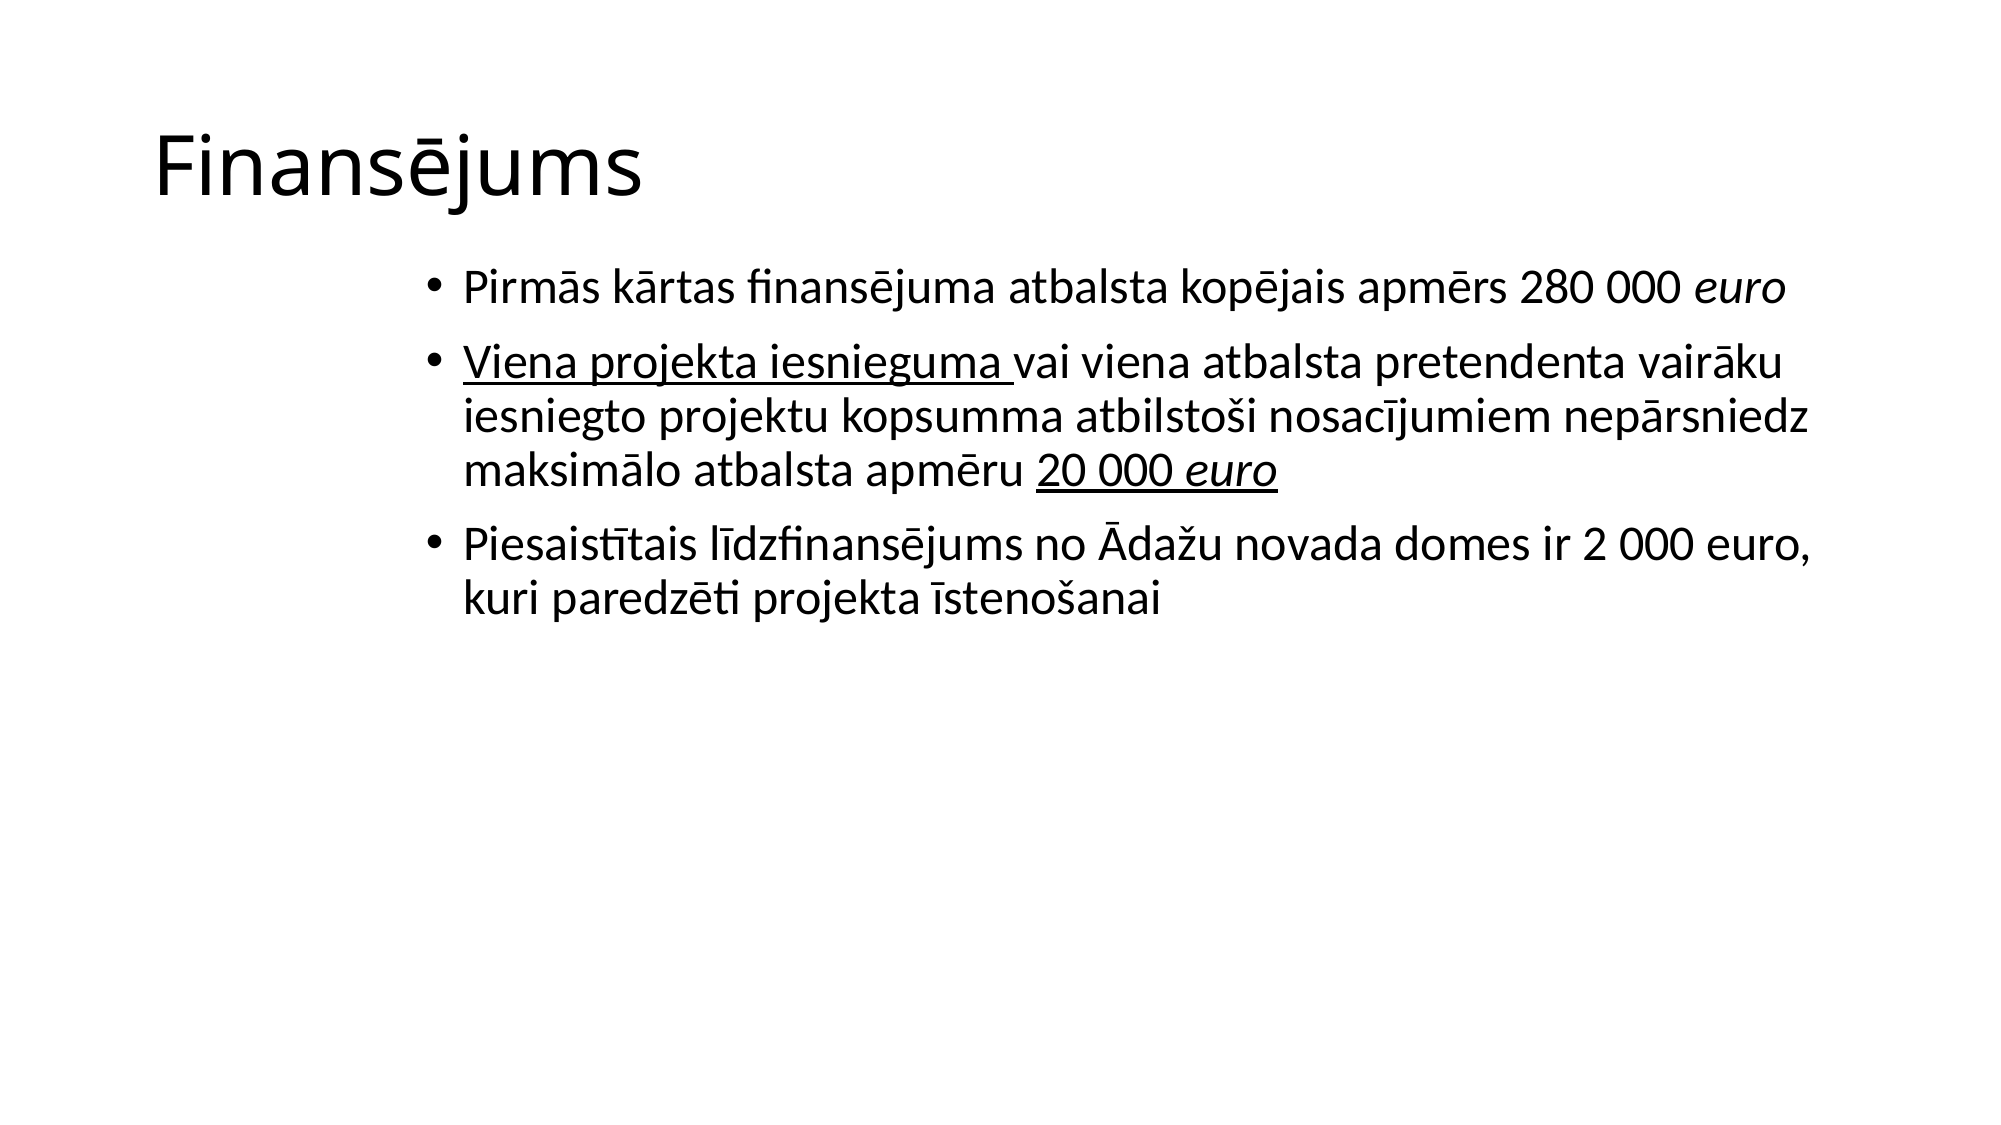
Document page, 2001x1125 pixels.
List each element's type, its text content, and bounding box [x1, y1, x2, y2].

list Pirmās kārtas finansējuma atbalsta kopējais apmērs 280 000 euro Viena projekta iesnieguma vai viena atbalsta pretendenta vairāku iesniegto projektu kopsumma atbilstoši nosacījumiem nepārsniedz maksimālo atbalsta apmēru 20 000 euro Piesaistītais līdzfinansējums no Ādažu novada domes ir 2 000 euro, kuri paredzēti projekta īstenošanai [410, 252, 1874, 873]
title Finansējums [137, 59, 1863, 278]
